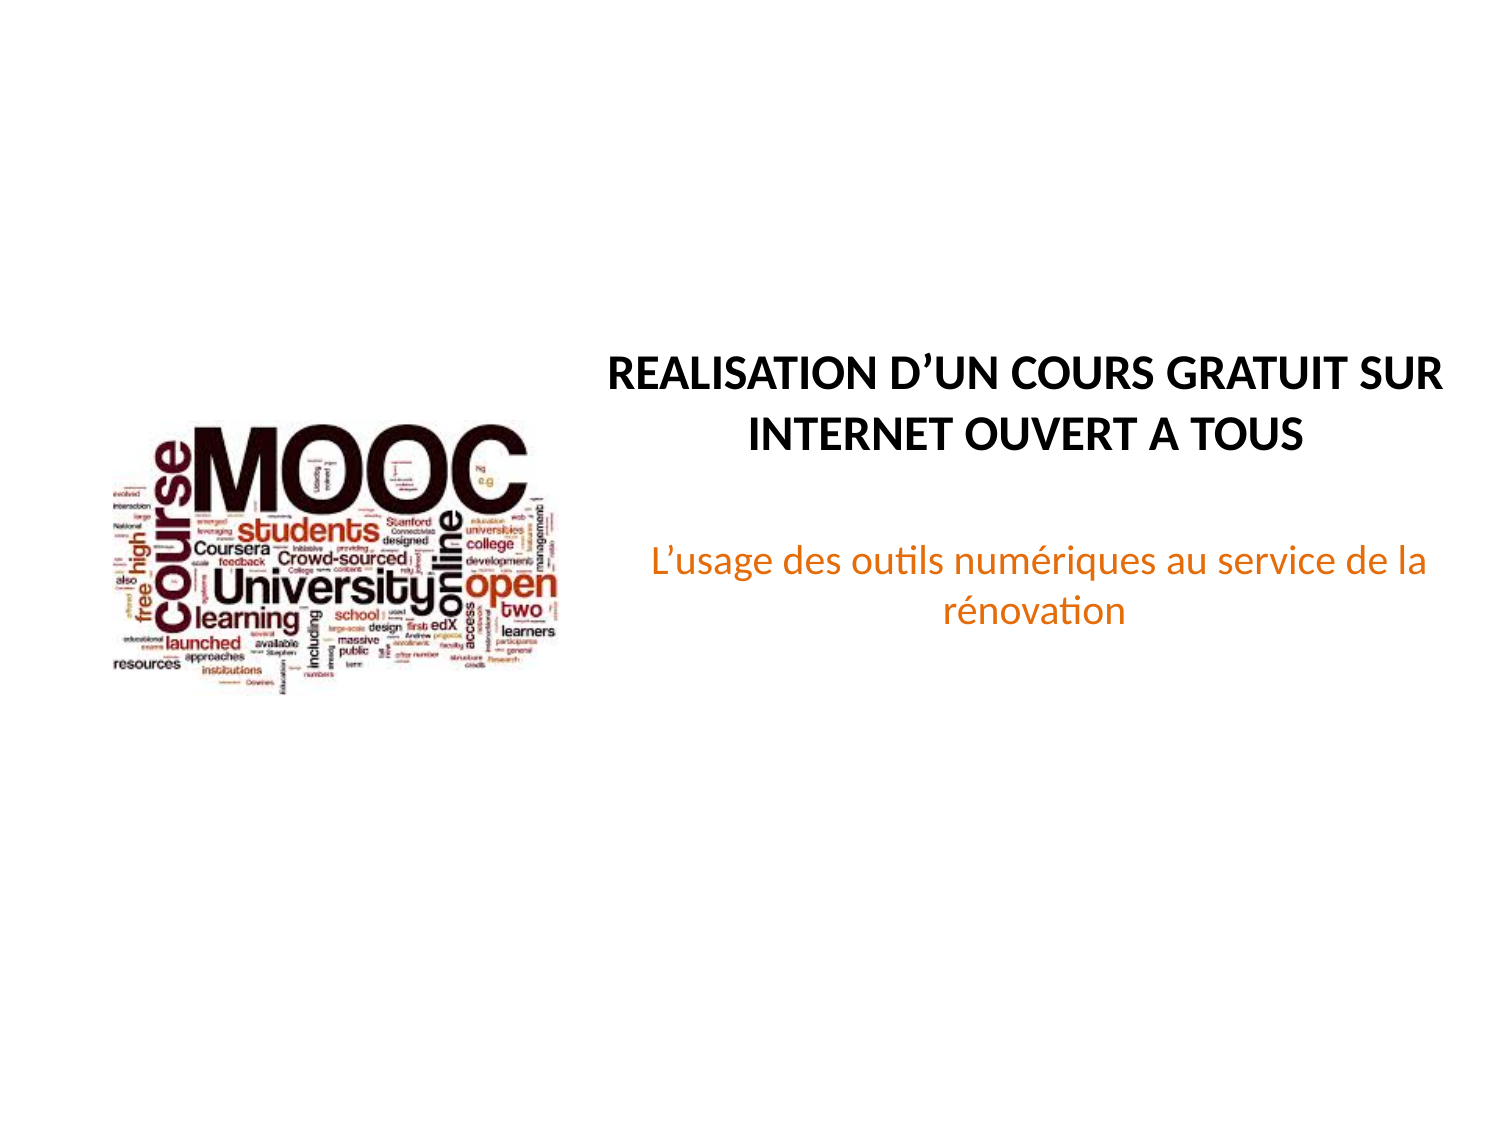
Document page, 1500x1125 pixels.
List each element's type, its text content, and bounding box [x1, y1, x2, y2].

text_box L’usage des outils numériques au service de la rénovation [620, 525, 1459, 685]
text_box REALISATION D’UN COURS GRATUIT SUR INTERNET OUVERT A TOUS [582, 332, 1469, 468]
picture [111, 420, 560, 696]
